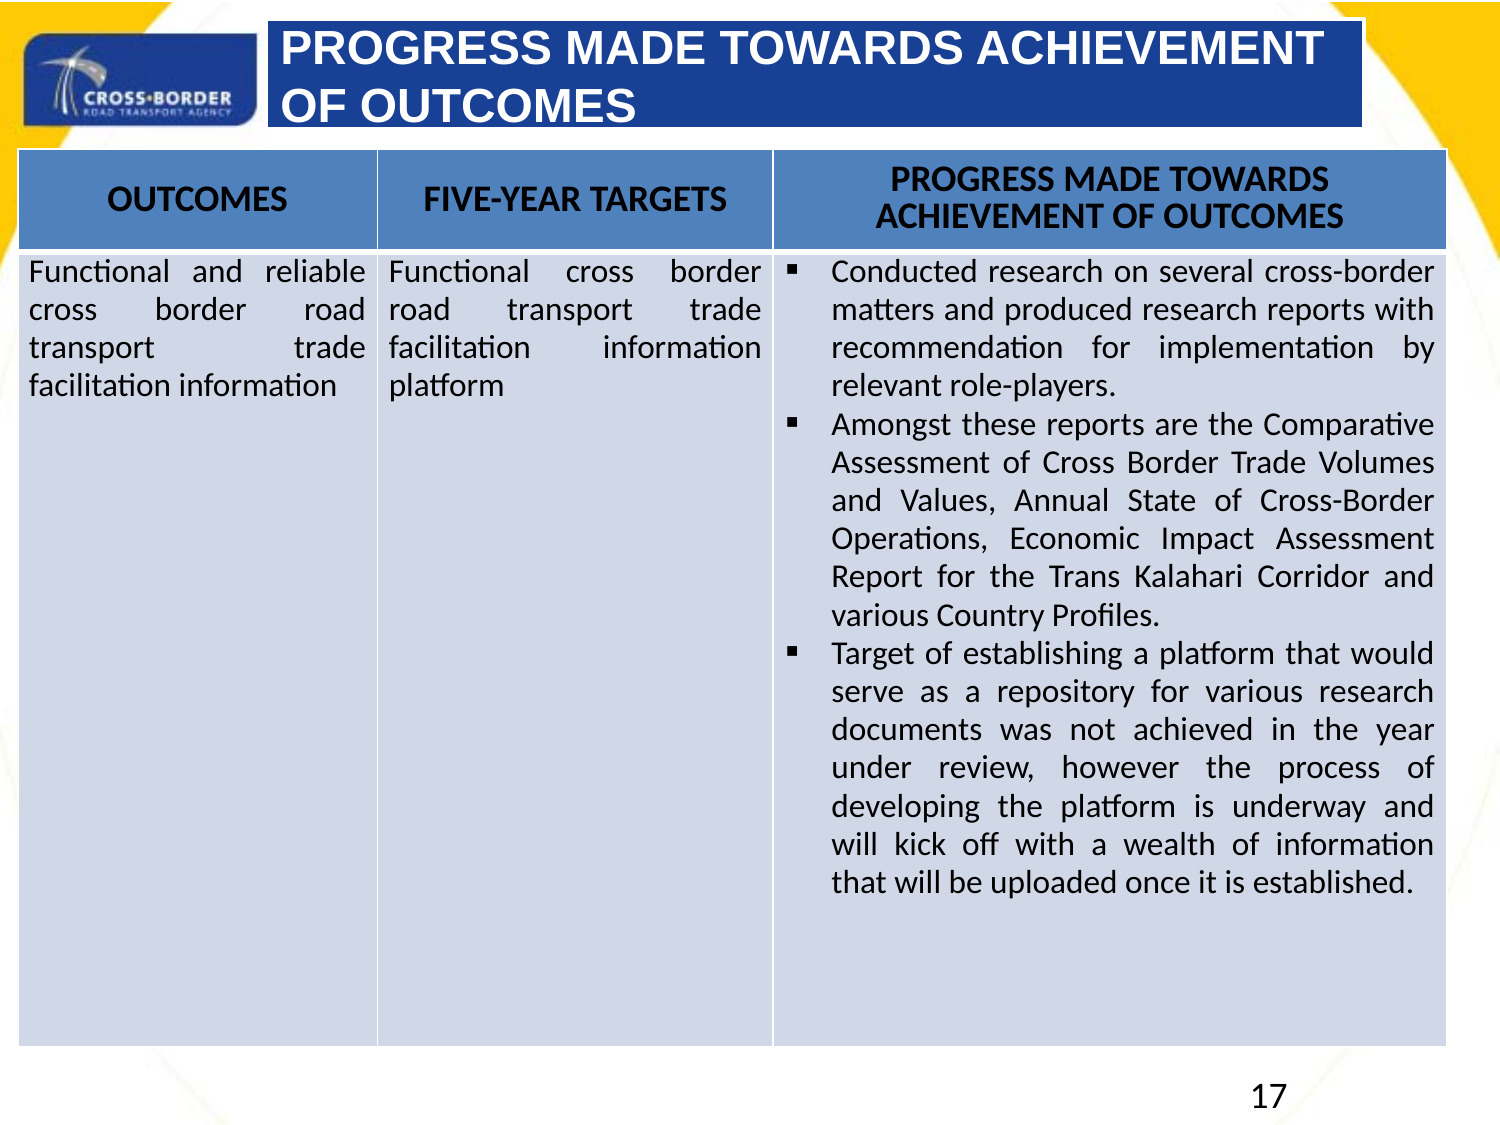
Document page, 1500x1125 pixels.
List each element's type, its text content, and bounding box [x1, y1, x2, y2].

table_header PROGRESS MADE TOWARDS ACHIEVEMENT OF OUTCOMES [774, 150, 1446, 249]
text_box 17 [1234, 1063, 1423, 1124]
table_cell Functional cross border road transport trade facilitation information platform [378, 255, 772, 1046]
picture [0, 2, 1500, 1125]
table_header FIVE-YEAR TARGETS [378, 150, 772, 249]
table_header OUTCOMES [19, 150, 377, 249]
table_cell Conducted research on several cross-border matters and produced research reports with recommendation for implementation by relevant role-players. Amongst these reports are the Comparative Assessment of Cross Border Trade Volumes and Values, Annual State of Cross-Border Operations, Economic Impact Assessment Report for the Trans Kalahari Corridor and various Country Profiles. Target of establishing a platform that would serve as a repository for various research documents was not achieved in the year under review, however the process of developing the platform is underway and will kick off with a wealth of information that will be uploaded once it is established. [774, 255, 1446, 1046]
text_box PROGRESS MADE TOWARDS ACHIEVEMENT OF OUTCOMES [264, 17, 1366, 132]
table_cell Functional and reliable cross border road transport trade facilitation information [19, 255, 377, 1046]
